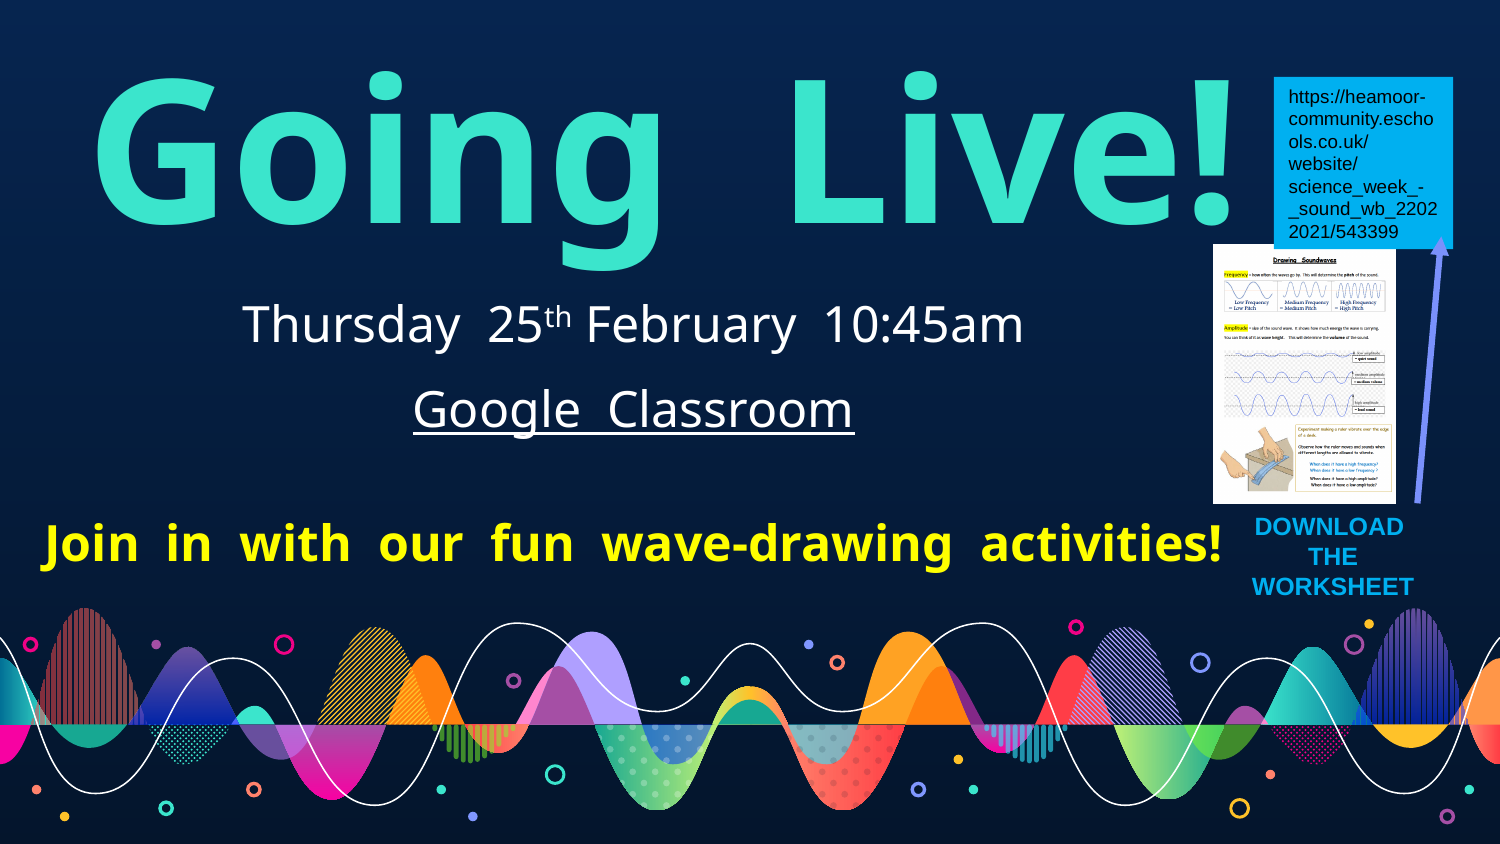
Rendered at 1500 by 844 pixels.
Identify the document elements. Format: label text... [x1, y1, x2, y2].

text_box DOWNLOAD THE WORKSHEET [1212, 503, 1454, 608]
text_box https://heamoor-community.eschools.co.uk/website/science_week_-_sound_wb_22022021/543399 [1273, 76, 1454, 250]
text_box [1417, 236, 1442, 504]
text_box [1212, 244, 1397, 504]
title Going Live! [54, 76, 1273, 268]
subtitle Thursday 25th February 10:45am Google Classroom Join in with our fun wave-drawing activities! [24, 283, 1207, 413]
